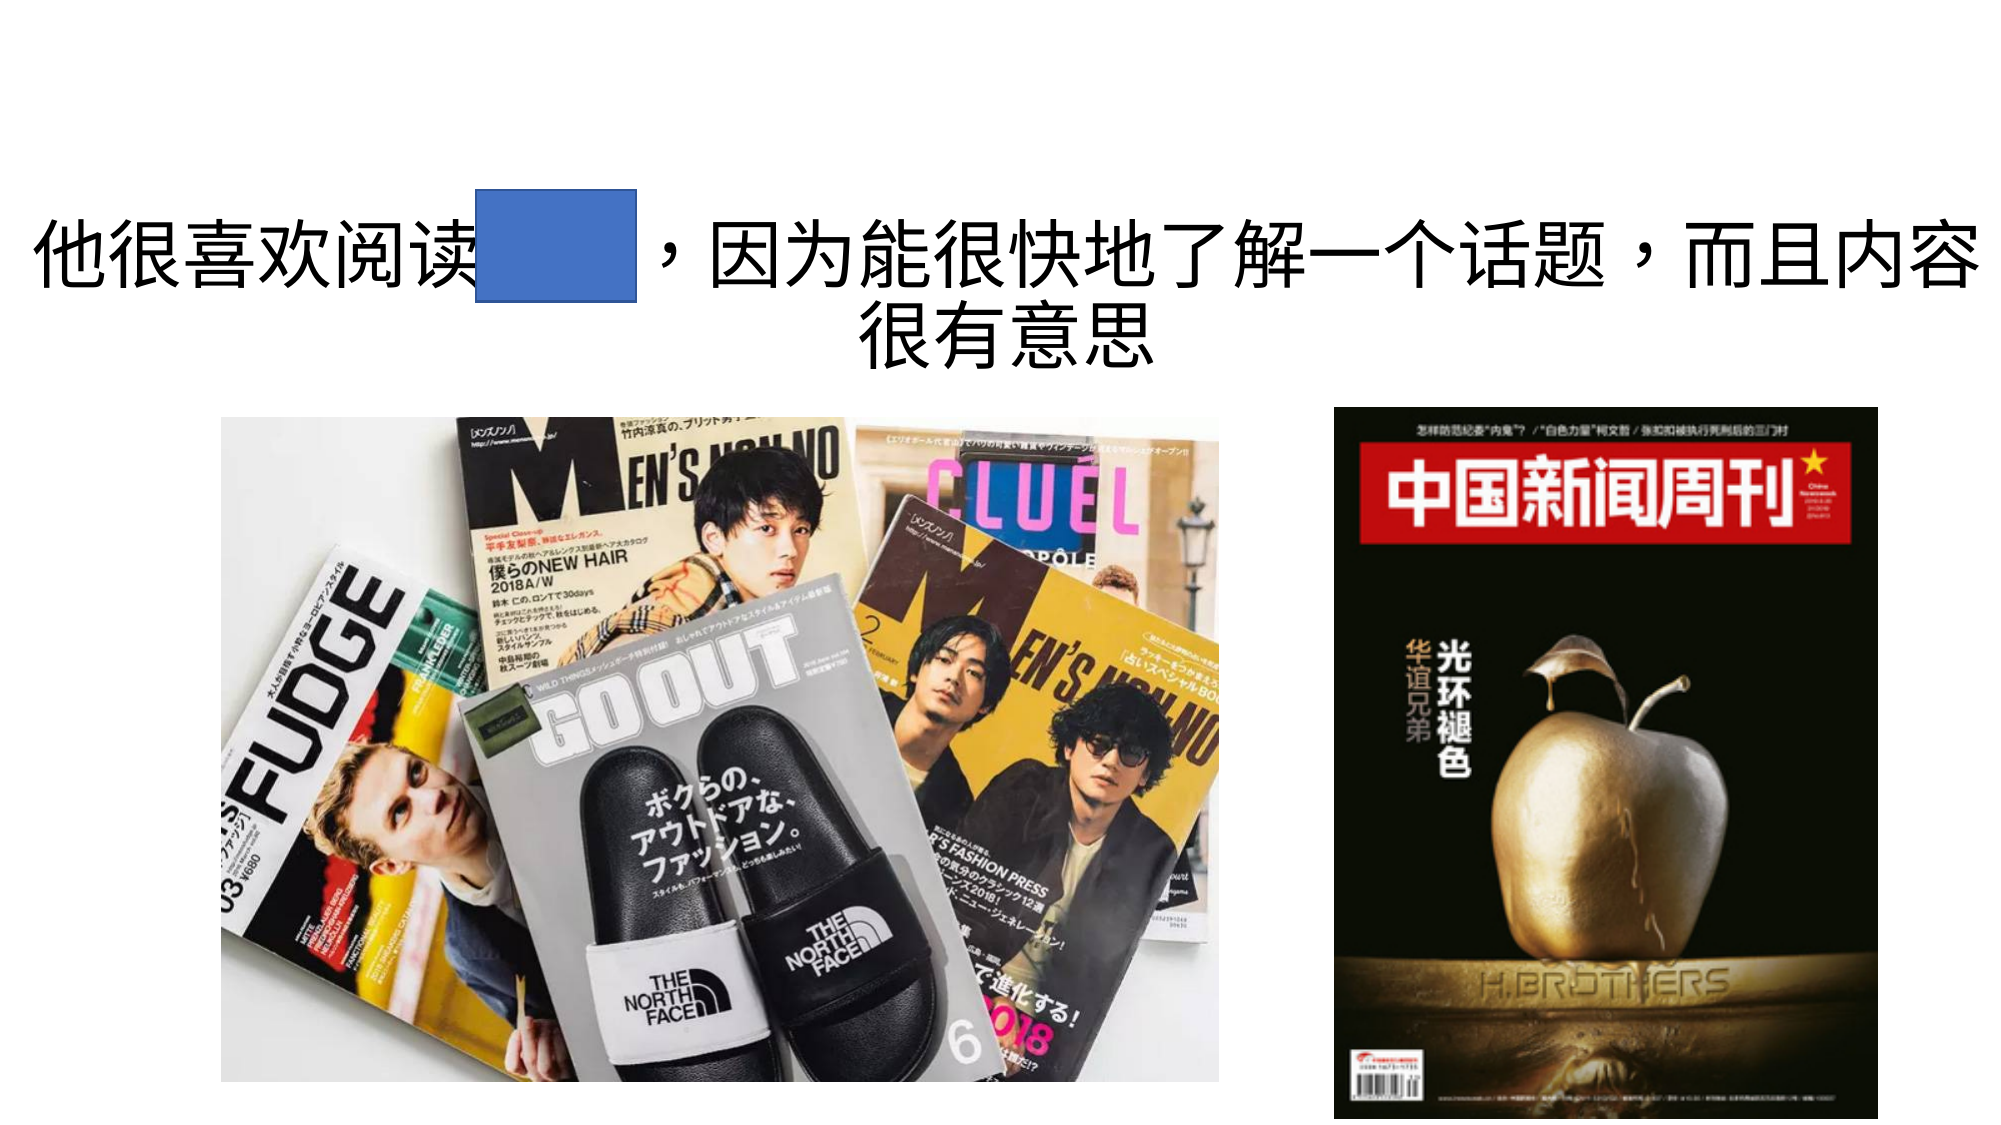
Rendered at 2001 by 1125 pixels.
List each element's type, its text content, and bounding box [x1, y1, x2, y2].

picture [1334, 407, 1878, 1119]
text_box [475, 189, 637, 303]
picture [221, 417, 1219, 1082]
text_box 他很喜欢阅读杂志，因为能很快地了解一个话题，而且内容很有意思 [15, 190, 2000, 408]
